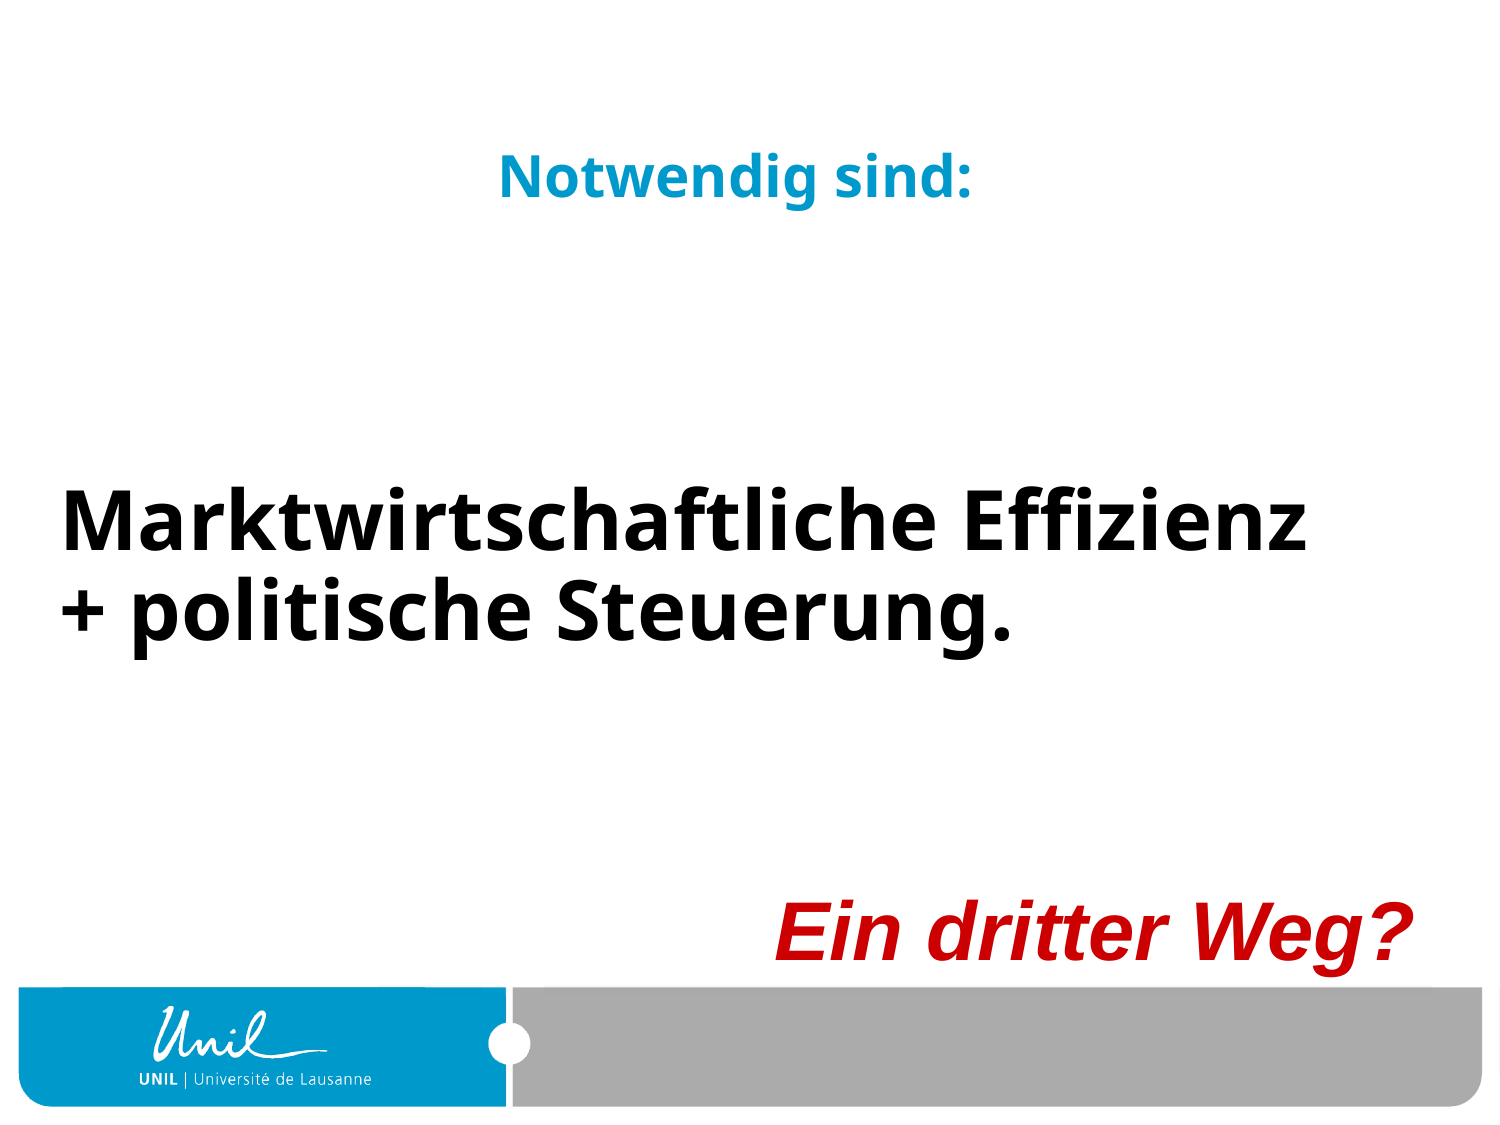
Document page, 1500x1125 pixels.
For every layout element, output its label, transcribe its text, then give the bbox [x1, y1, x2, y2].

picture [0, 985, 1500, 1125]
text_box Ein dritter Weg? [712, 869, 1431, 984]
list Marktwirtschaftliche Effizienz + politische Steuerung. [0, 470, 1339, 679]
title Notwendig sind: [59, 131, 1410, 320]
